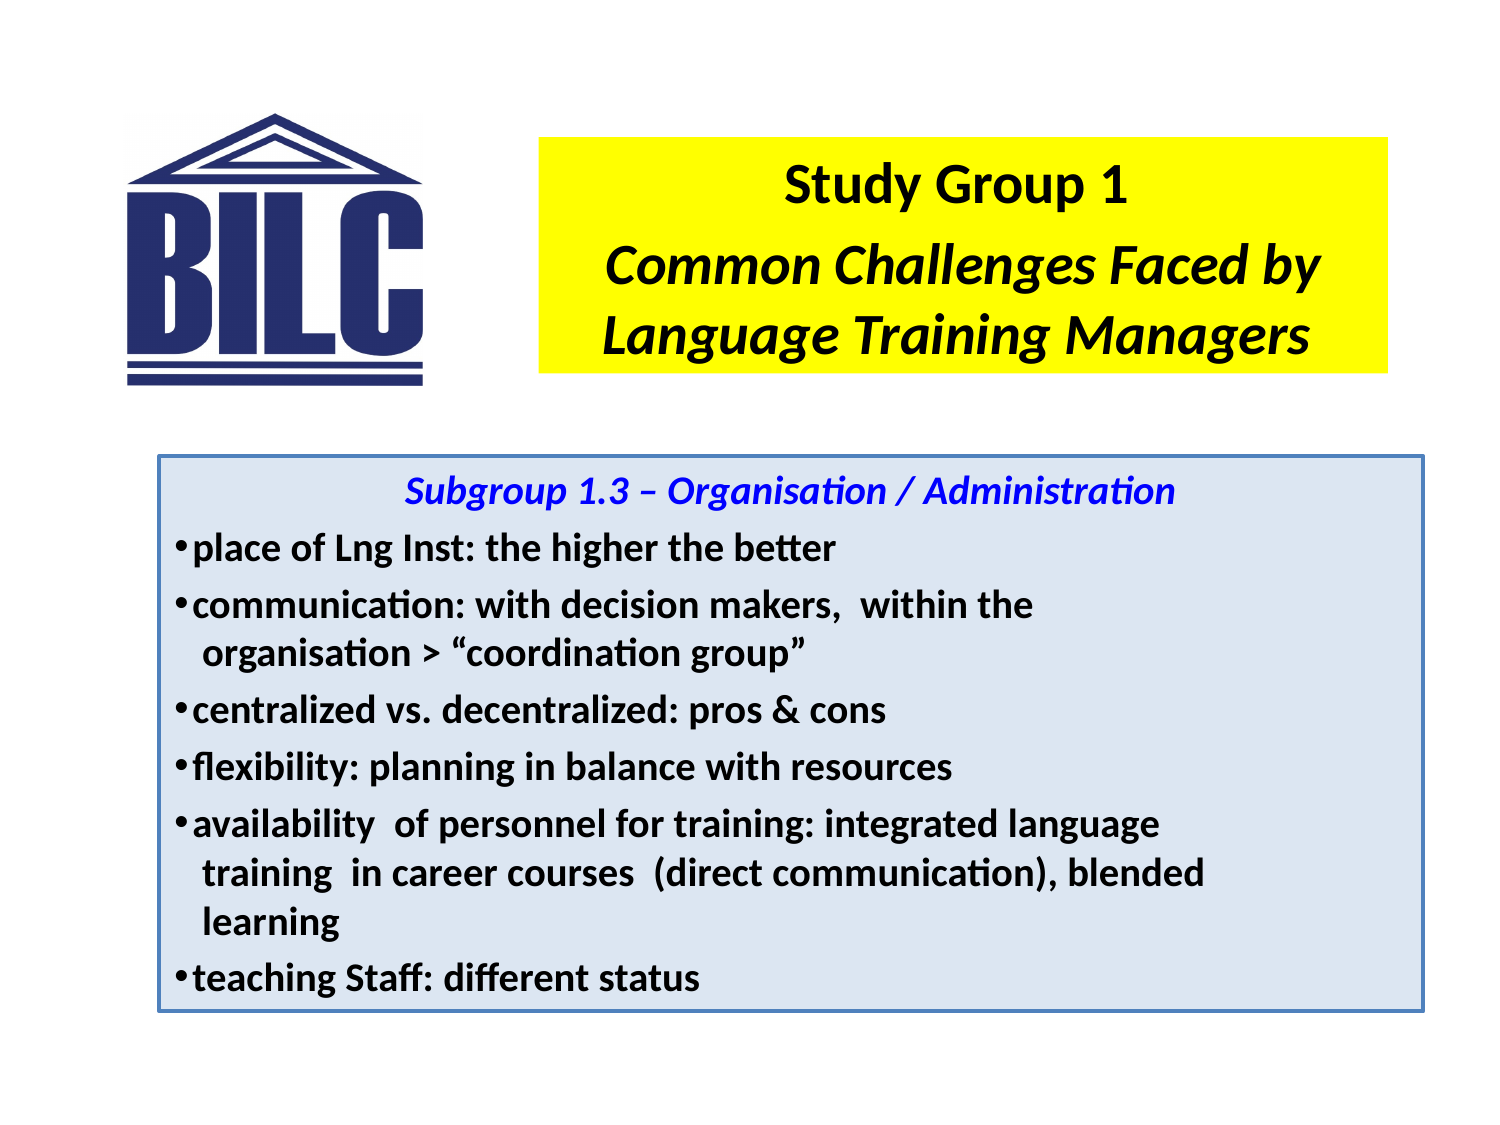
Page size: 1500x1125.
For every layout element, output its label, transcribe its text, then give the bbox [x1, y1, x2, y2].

subtitle Study Group 1 Common Challenges Faced by Language Training Managers [538, 137, 1388, 374]
text_box Subgroup 1.3 – Organisation / Administration place of Lng Inst: the higher the better communication: with decision makers, within the organisation > “coordination group” centralized vs. decentralized: pros & cons flexibility: planning in balance with resources availability of personnel for training: integrated language training in career courses (direct communication), blended learning teaching Staff: different status [157, 454, 1425, 1013]
picture [123, 113, 423, 386]
